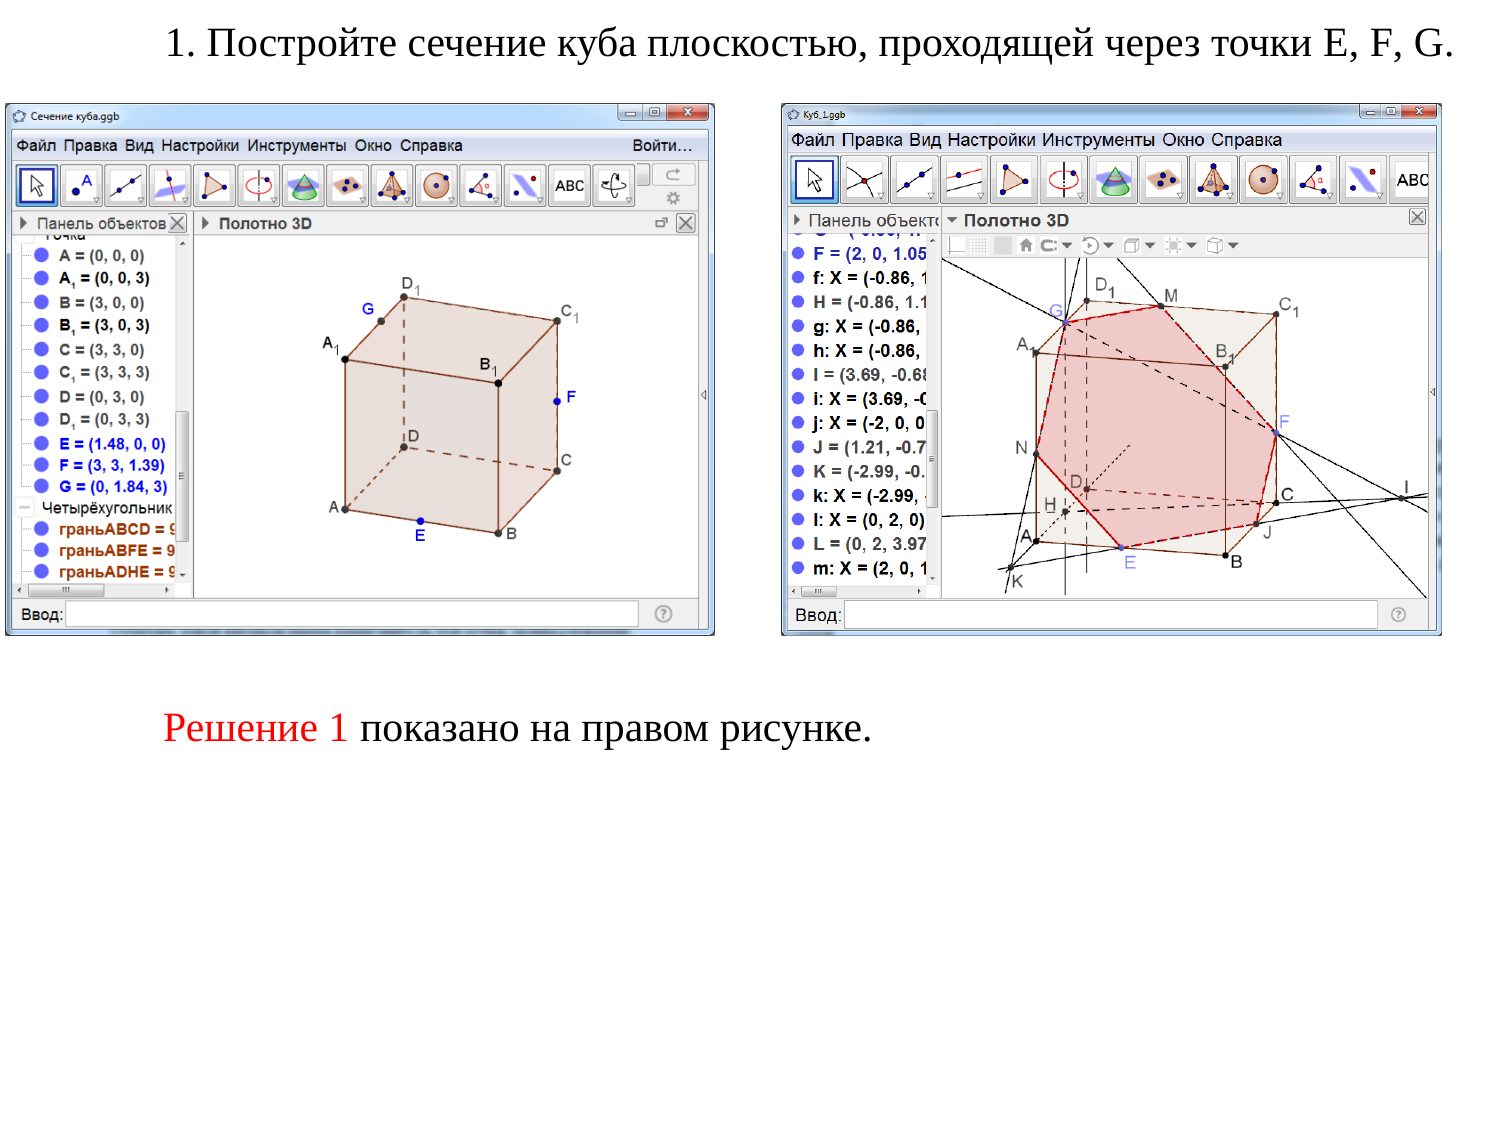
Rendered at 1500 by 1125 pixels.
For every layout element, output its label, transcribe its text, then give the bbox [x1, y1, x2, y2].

picture [781, 103, 1442, 636]
text_box 1. Постройте сечение куба плоскостью, проходящей через точки E, F, G. [0, 7, 1500, 73]
text_box Решение 1 показано на правом рисунке. [0, 692, 1499, 758]
picture [5, 103, 715, 636]
